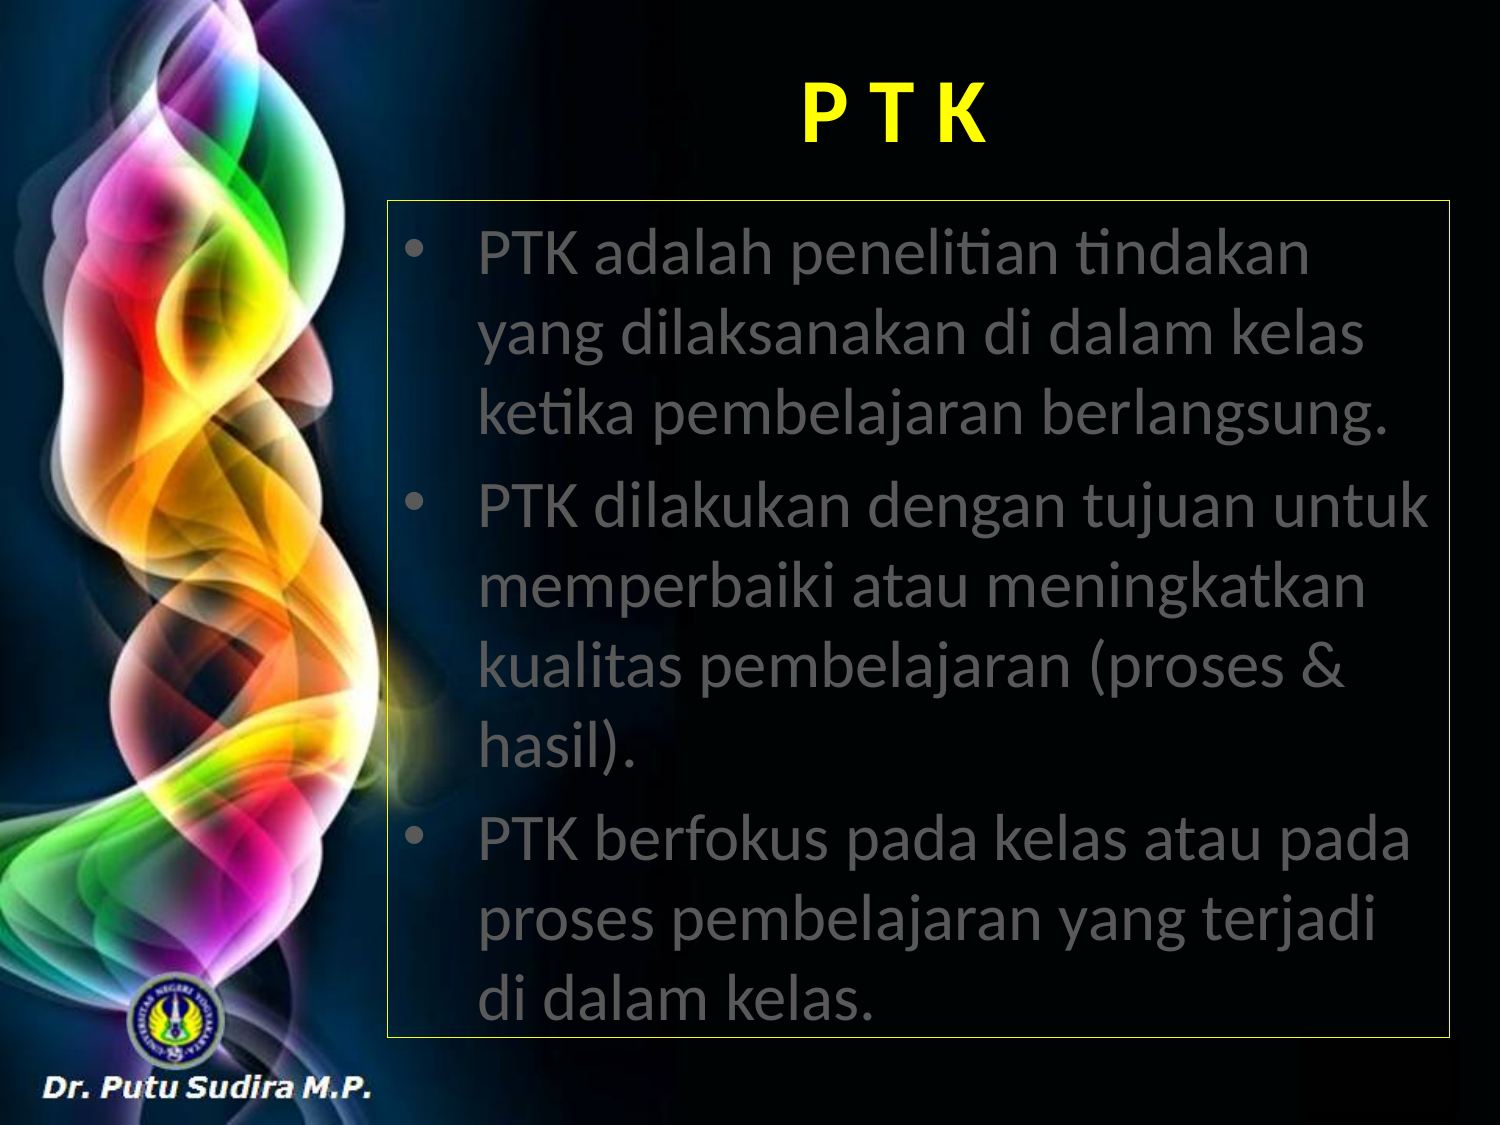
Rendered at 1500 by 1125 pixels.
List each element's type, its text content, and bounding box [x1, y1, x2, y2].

picture [0, 0, 1500, 1125]
title P T K [450, 24, 1338, 188]
list PTK adalah penelitian tindakan yang dilaksanakan di dalam kelas ketika pembelajaran berlangsung. PTK dilakukan dengan tujuan untuk memperbaiki atau meningkatkan kualitas pembelajaran (proses & hasil). PTK berfokus pada kelas atau pada proses pembelajaran yang terjadi di dalam kelas. [387, 200, 1450, 1038]
